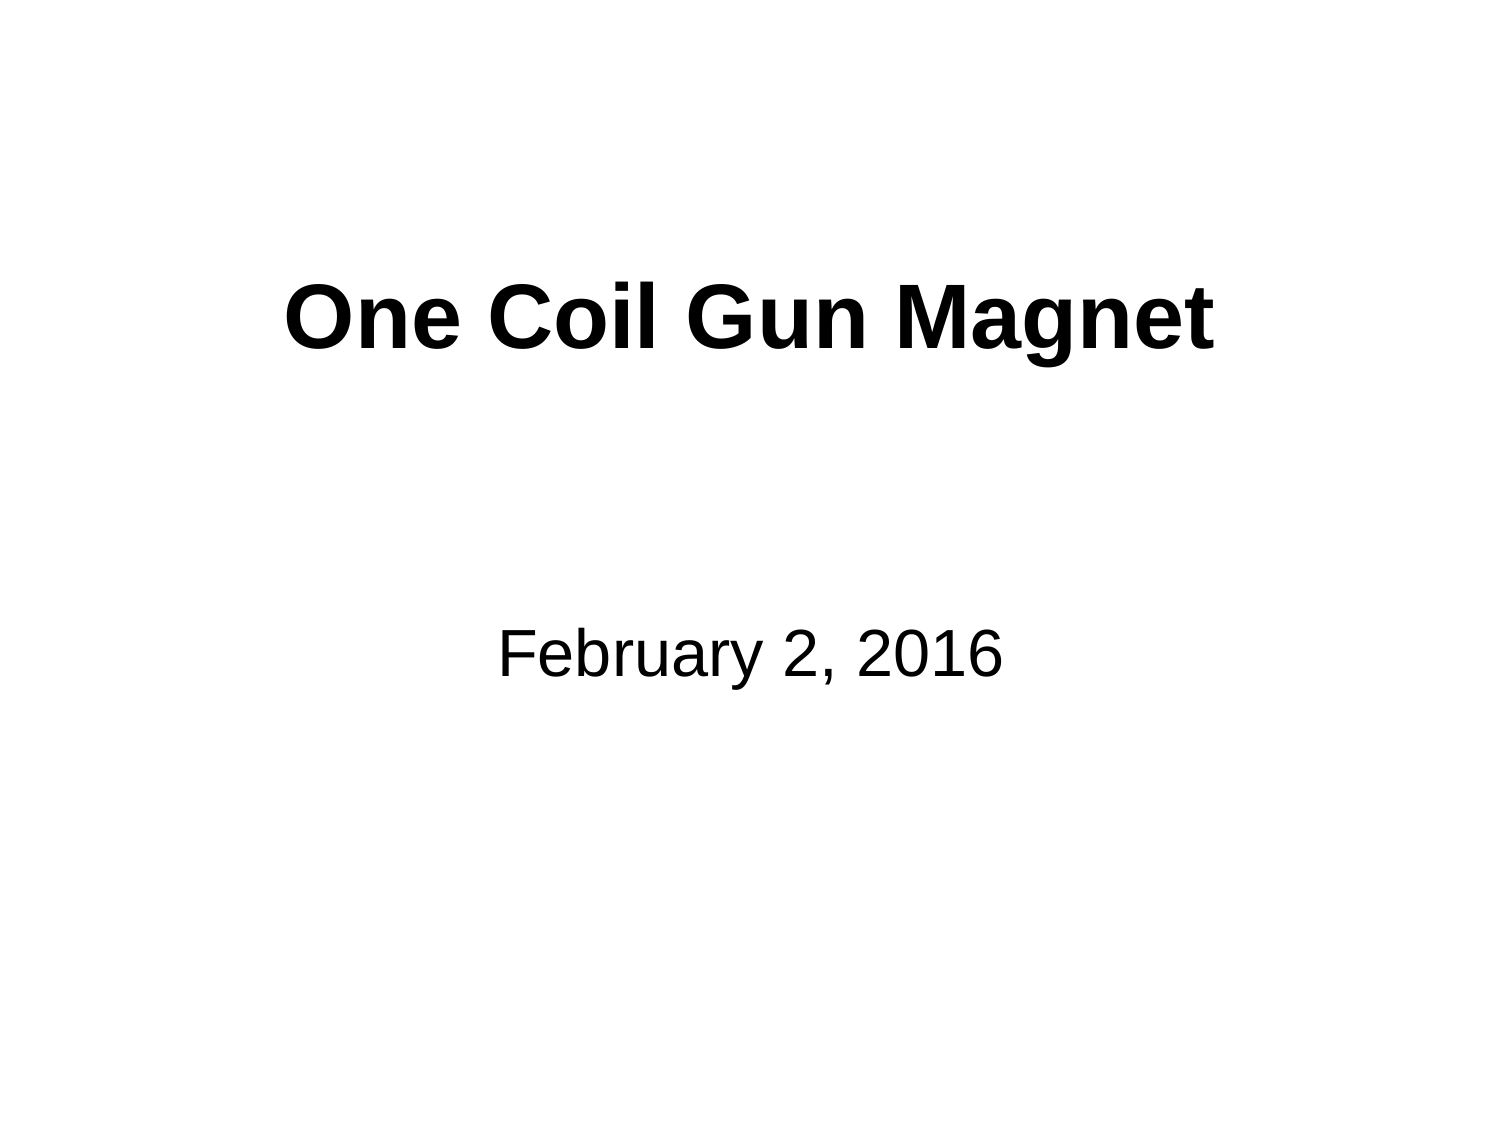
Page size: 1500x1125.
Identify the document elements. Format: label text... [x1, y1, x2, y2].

subtitle February 2, 2016 [225, 602, 1277, 817]
title One Coil Gun Magnet [112, 106, 1388, 517]
